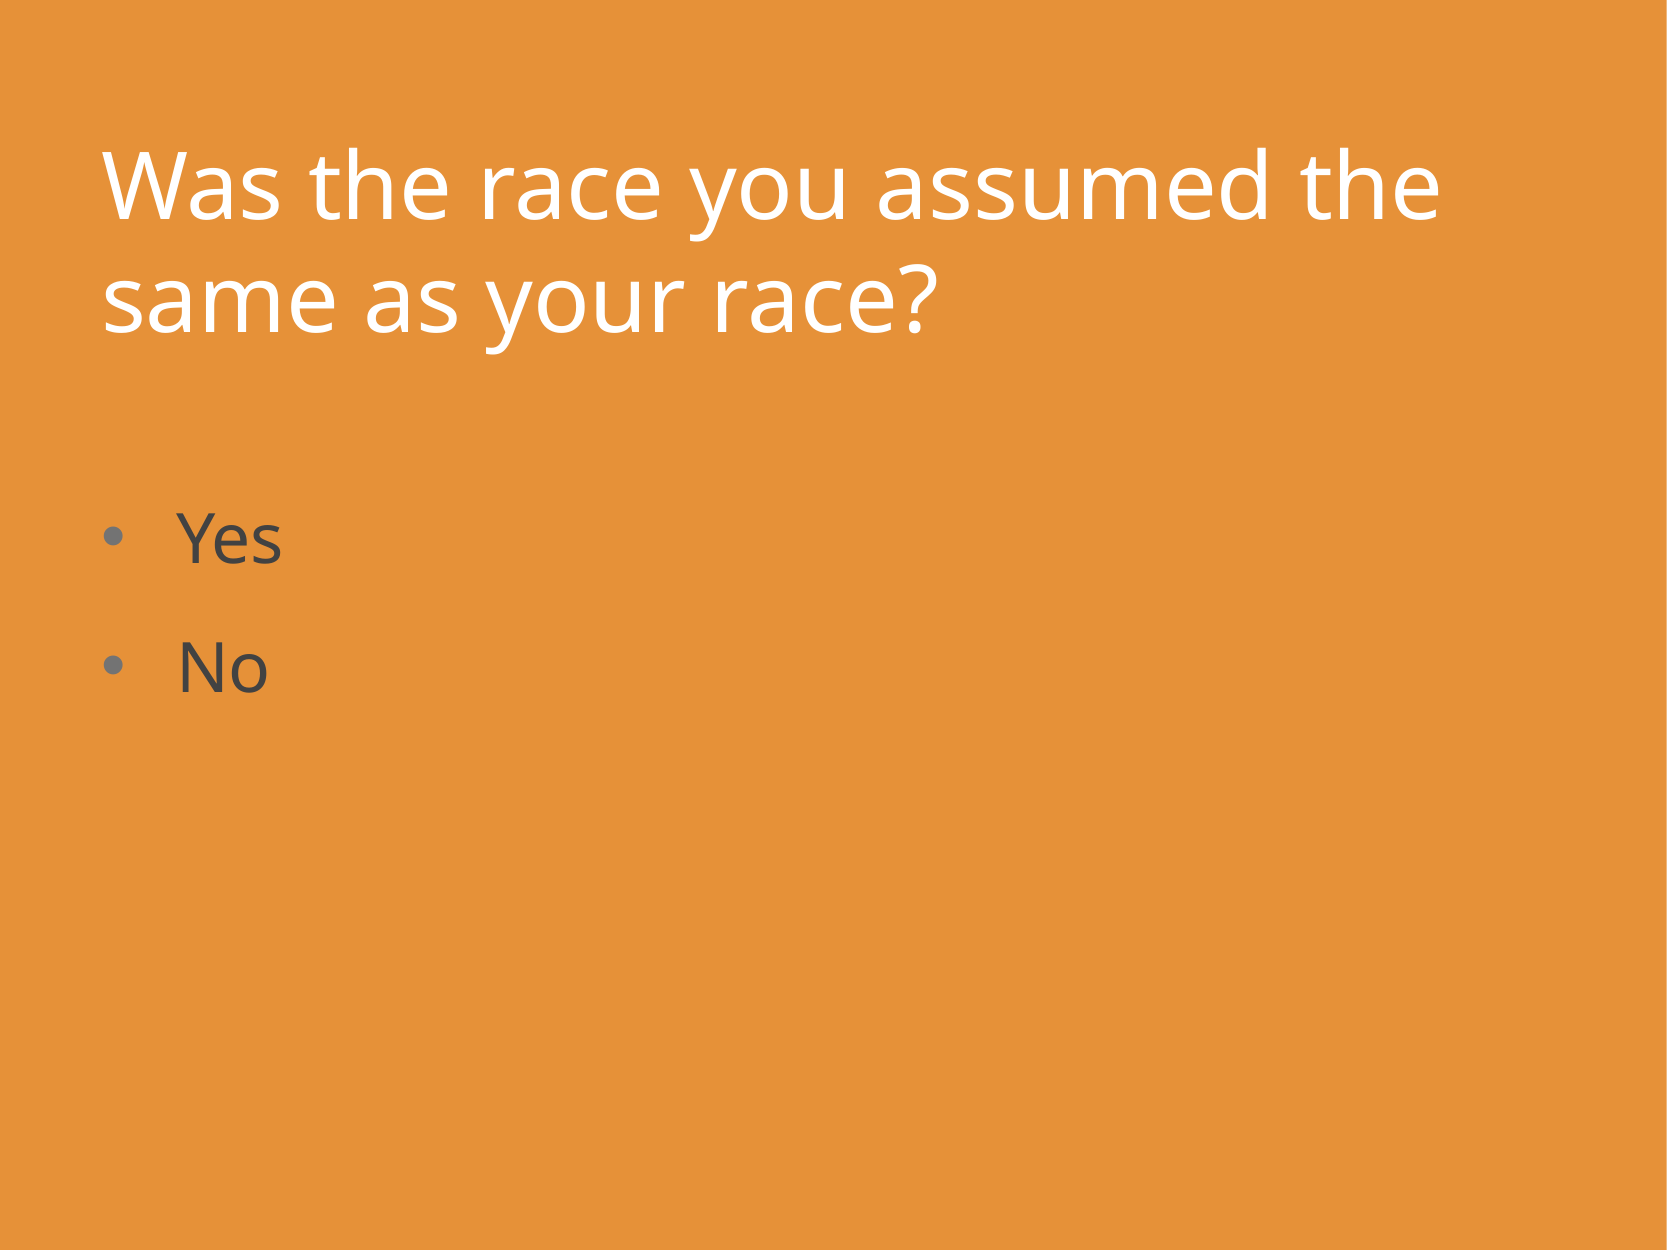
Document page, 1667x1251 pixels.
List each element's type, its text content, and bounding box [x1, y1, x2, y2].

title Was the race you assumed the same as your race? [85, 105, 1585, 367]
list Yes No [85, 466, 1585, 1125]
